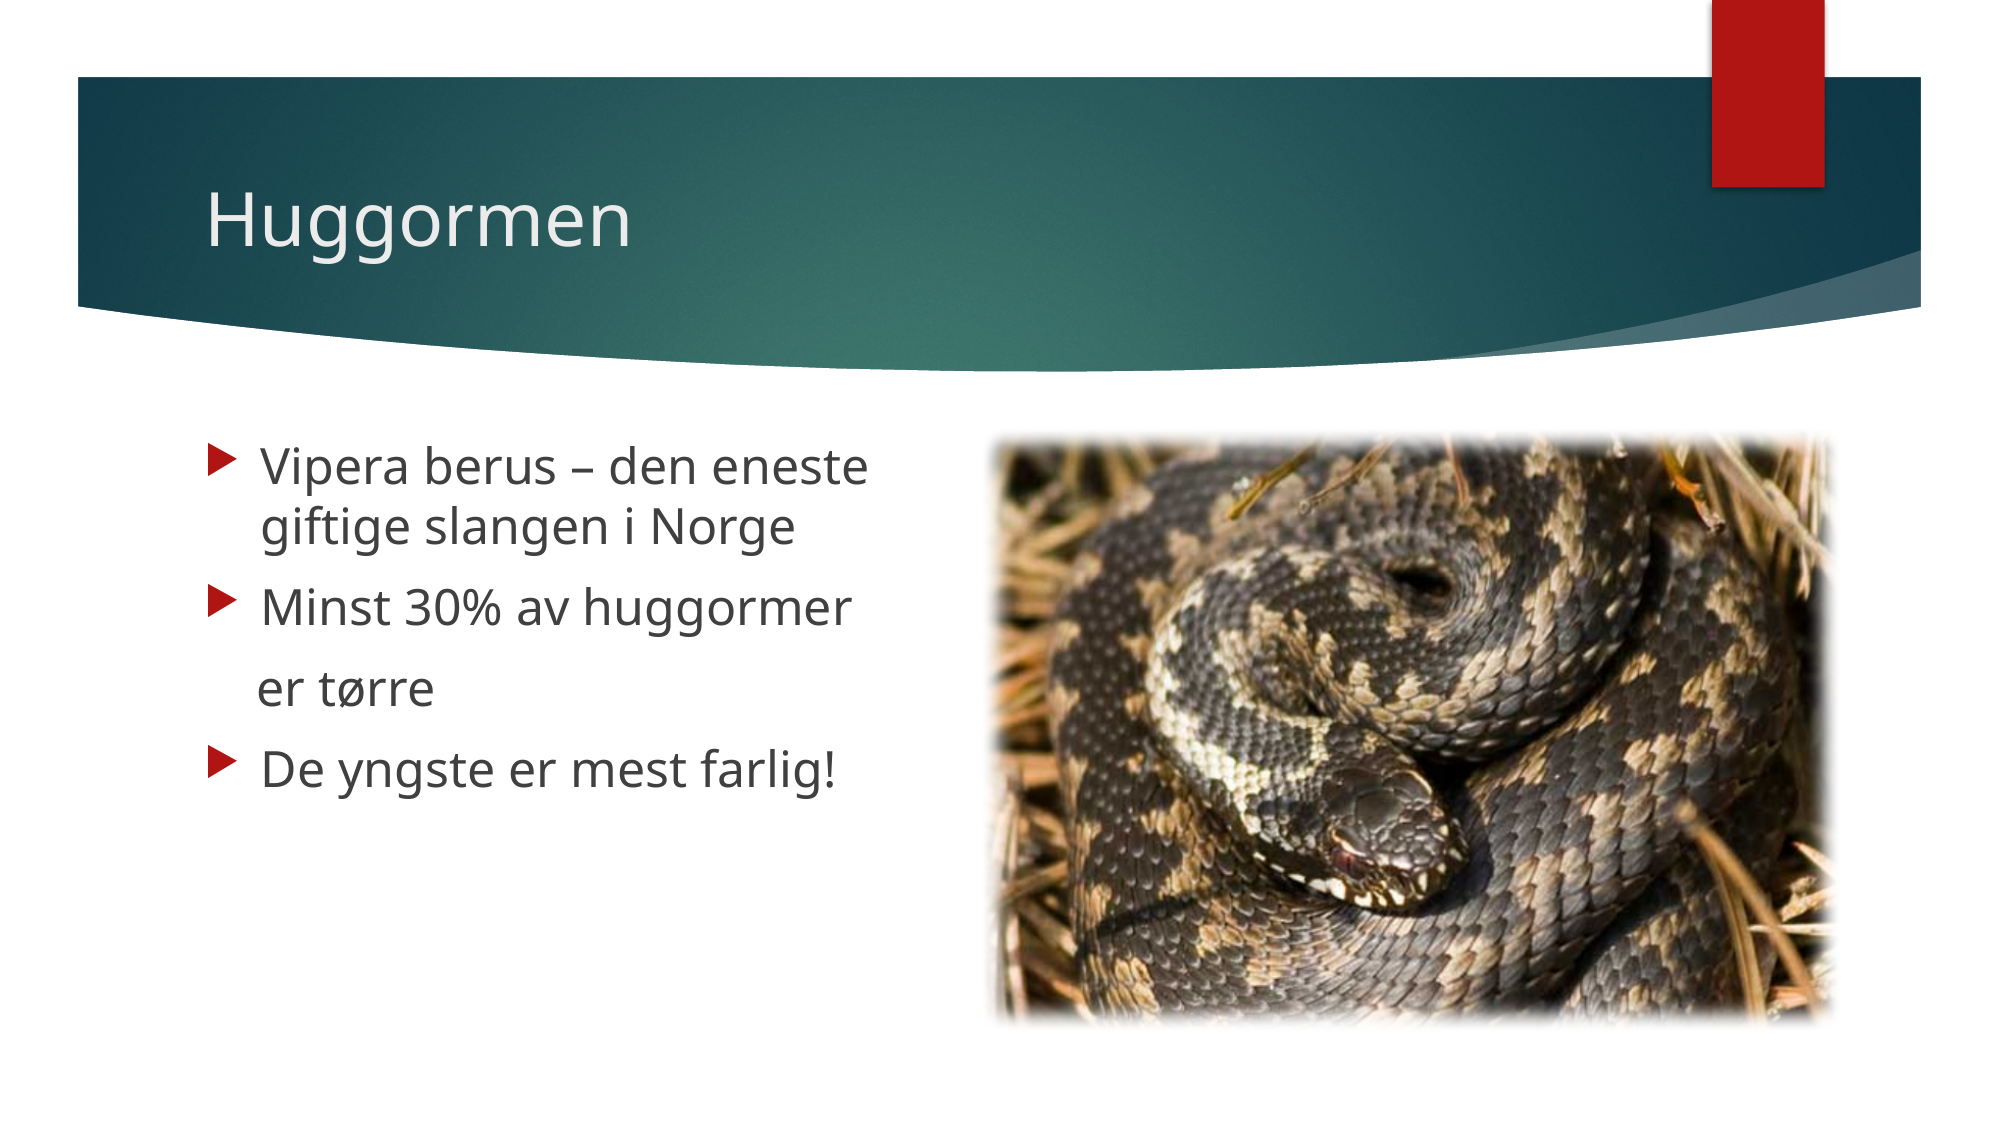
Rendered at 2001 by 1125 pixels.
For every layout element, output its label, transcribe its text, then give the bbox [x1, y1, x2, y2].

picture [981, 426, 1841, 1032]
title Huggormen [189, 158, 1638, 275]
list Vipera berus – den eneste giftige slangen i Norge Minst 30% av huggormer er tørre De yngste er mest farlig! [189, 427, 979, 988]
